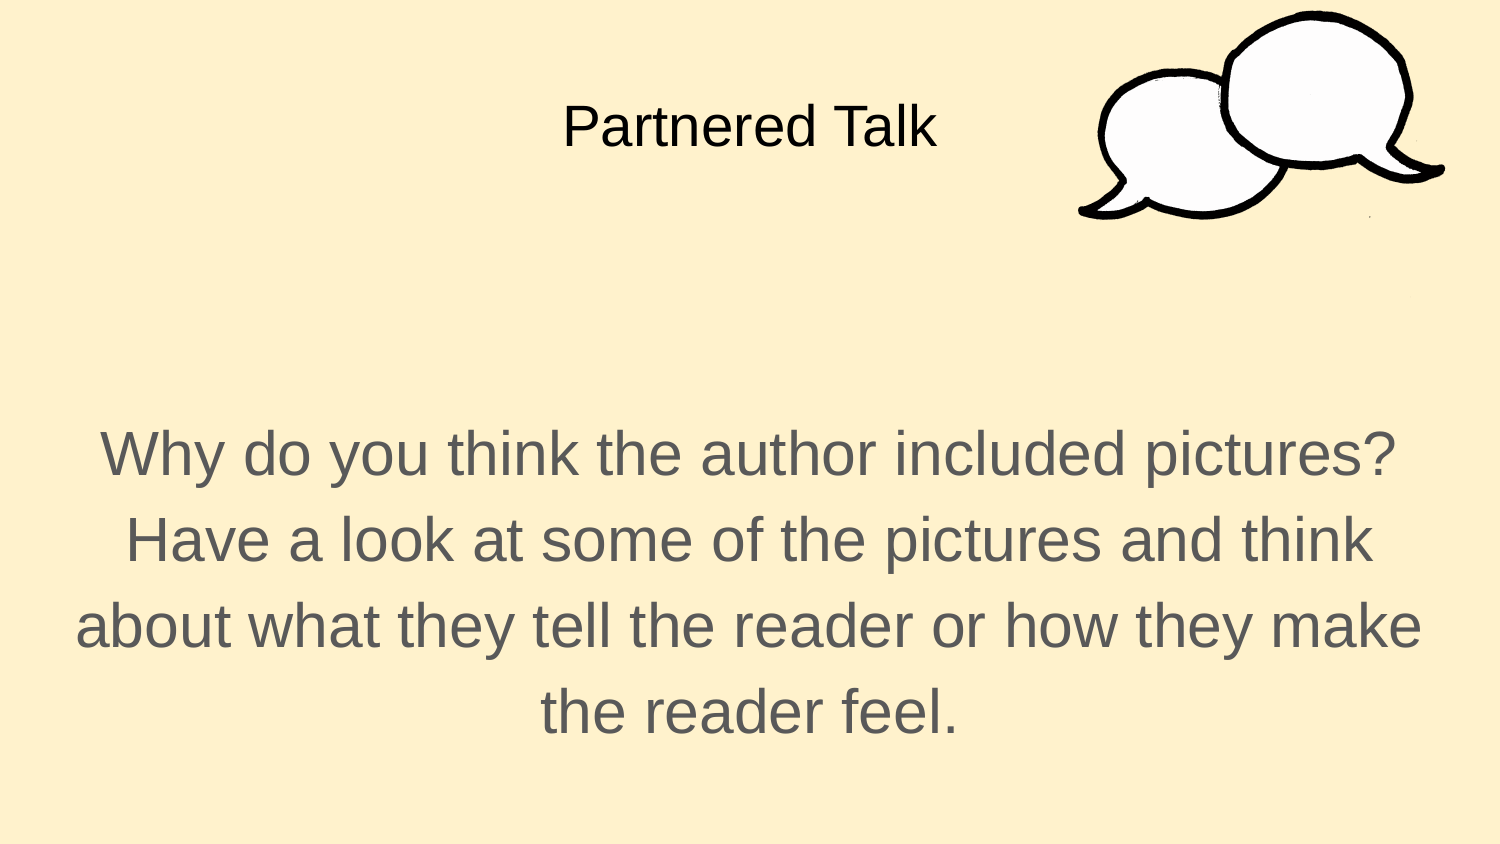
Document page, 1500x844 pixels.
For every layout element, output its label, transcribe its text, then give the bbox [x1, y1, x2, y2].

list Why do you think the author included pictures? Have a look at some of the pictures and think about what they tell the reader or how they make the reader feel. [51, 189, 1449, 750]
title Partnered Talk [51, 72, 1055, 167]
picture [1060, 0, 1471, 325]
